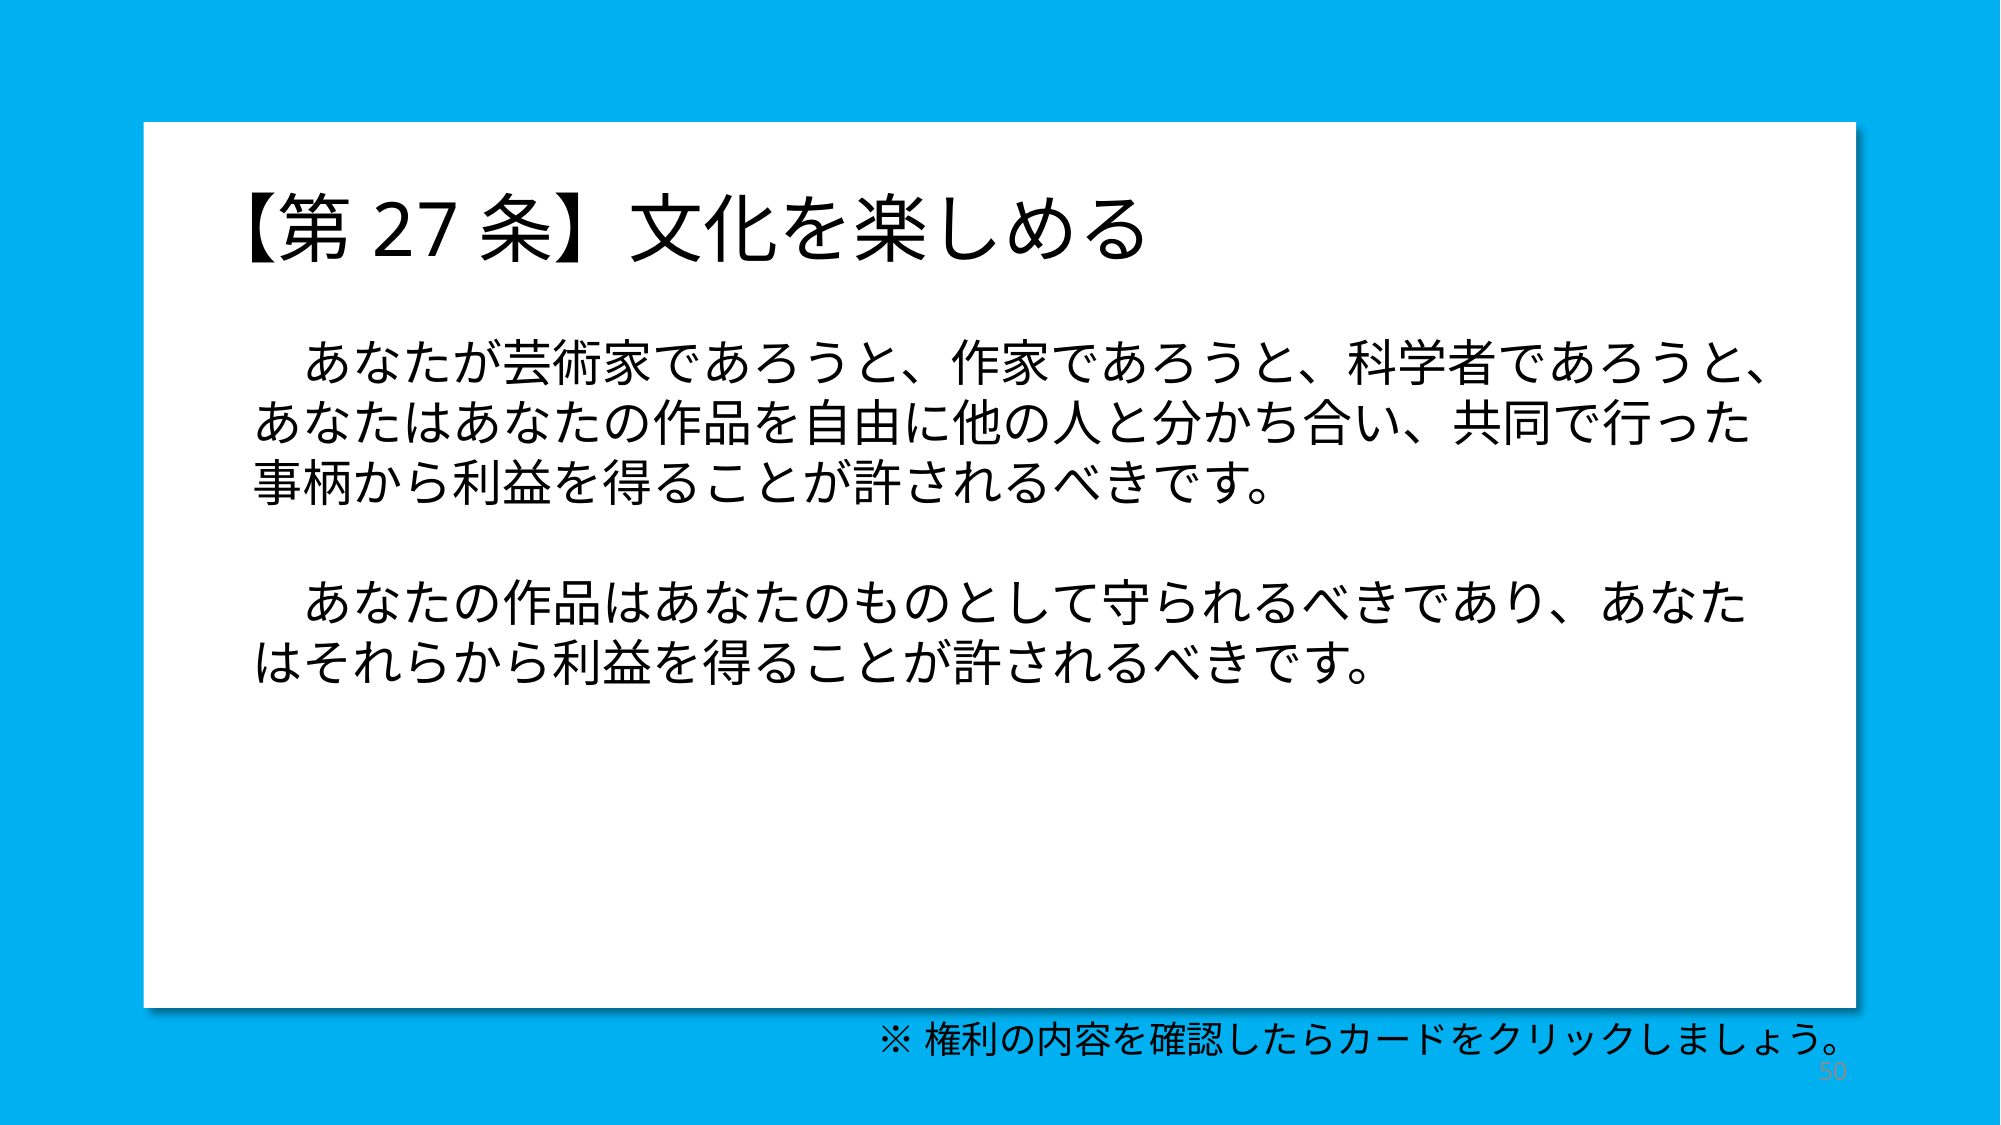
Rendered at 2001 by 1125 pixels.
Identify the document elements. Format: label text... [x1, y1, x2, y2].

text_box ※権利の内容を確認したらカードをクリックしましょう。 [863, 1008, 1903, 1068]
slide_number 50 [1412, 1068, 1863, 1103]
text_box 【第27条】文化を楽しめる あなたが芸術家であろうと、作家であろうと、科学者であろうと、 あなたはあなたの作品を自由に他の人と分かち合い、共同で行った 事柄から利益を得ることが許されるべきです。 あなたの作品はあなたのものとして守られるべきであり、あなた はそれらから利益を得ることが許されるべきです。 [143, 121, 1857, 1009]
